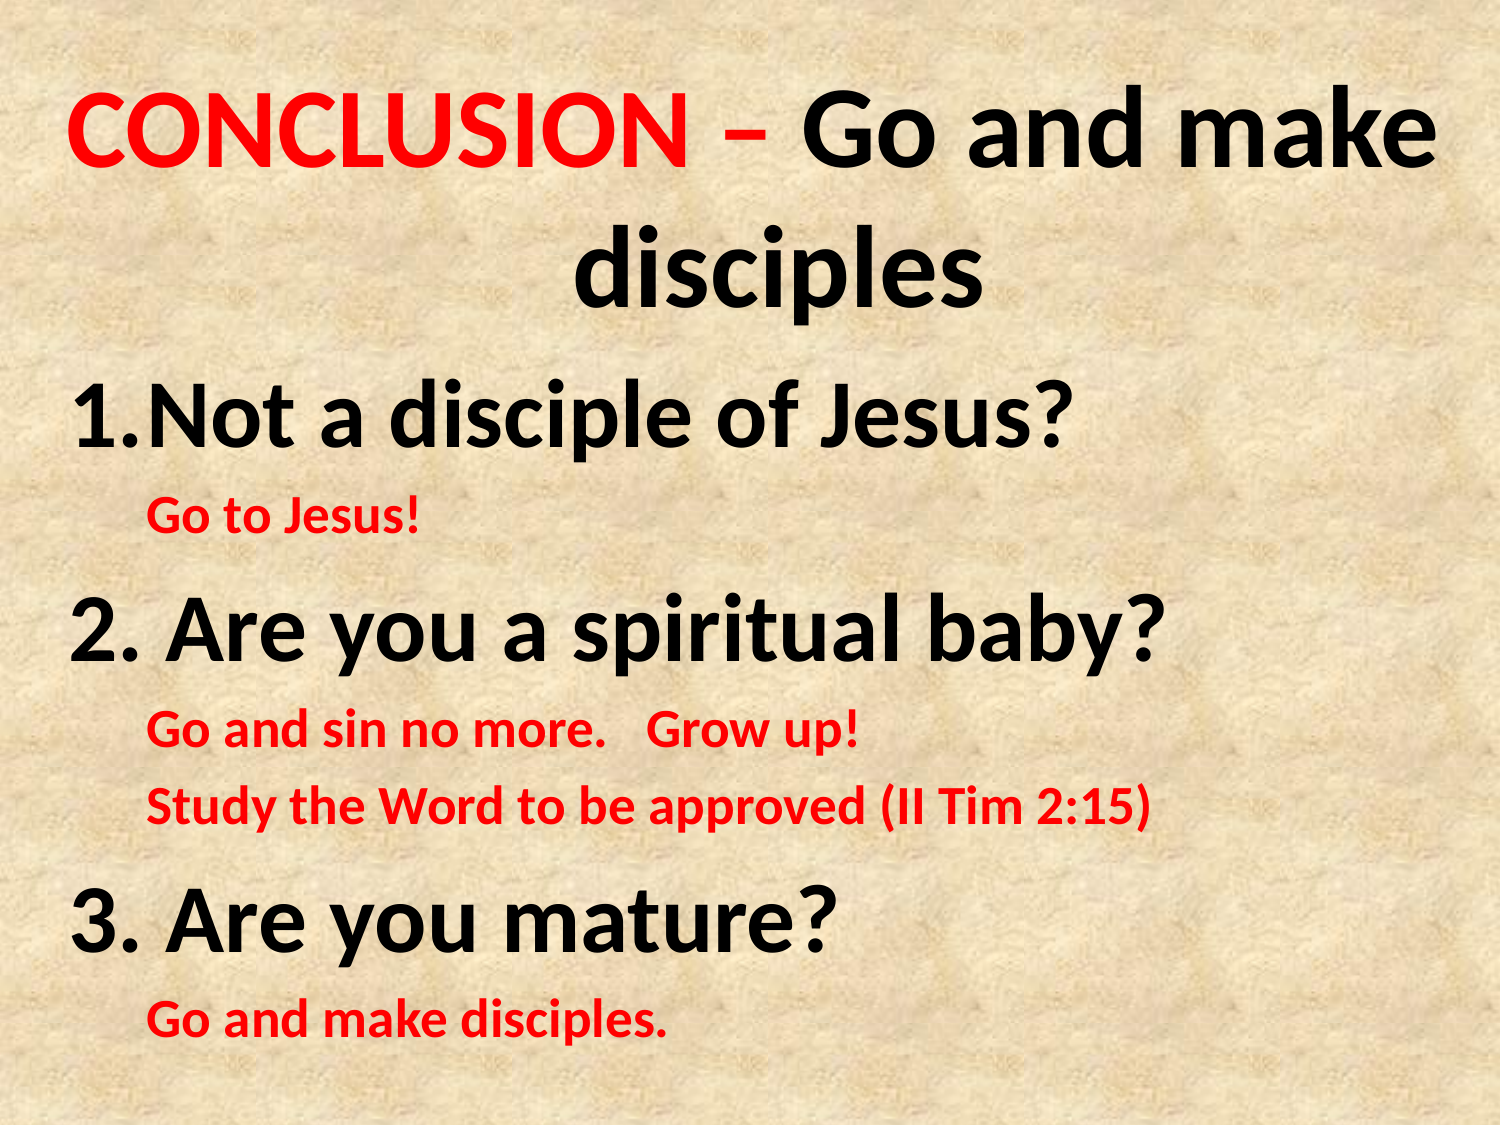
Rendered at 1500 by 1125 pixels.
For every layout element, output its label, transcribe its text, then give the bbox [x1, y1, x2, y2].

list CONCLUSION – Go and make disciples Not a disciple of Jesus? Go to Jesus! 2. Are you a spiritual baby? Go and sin no more. Grow up! Study the Word to be approved (II Tim 2:15) 3. Are you mature? Go and make disciples. [23, 42, 1483, 1059]
picture [0, 0, 1500, 1125]
